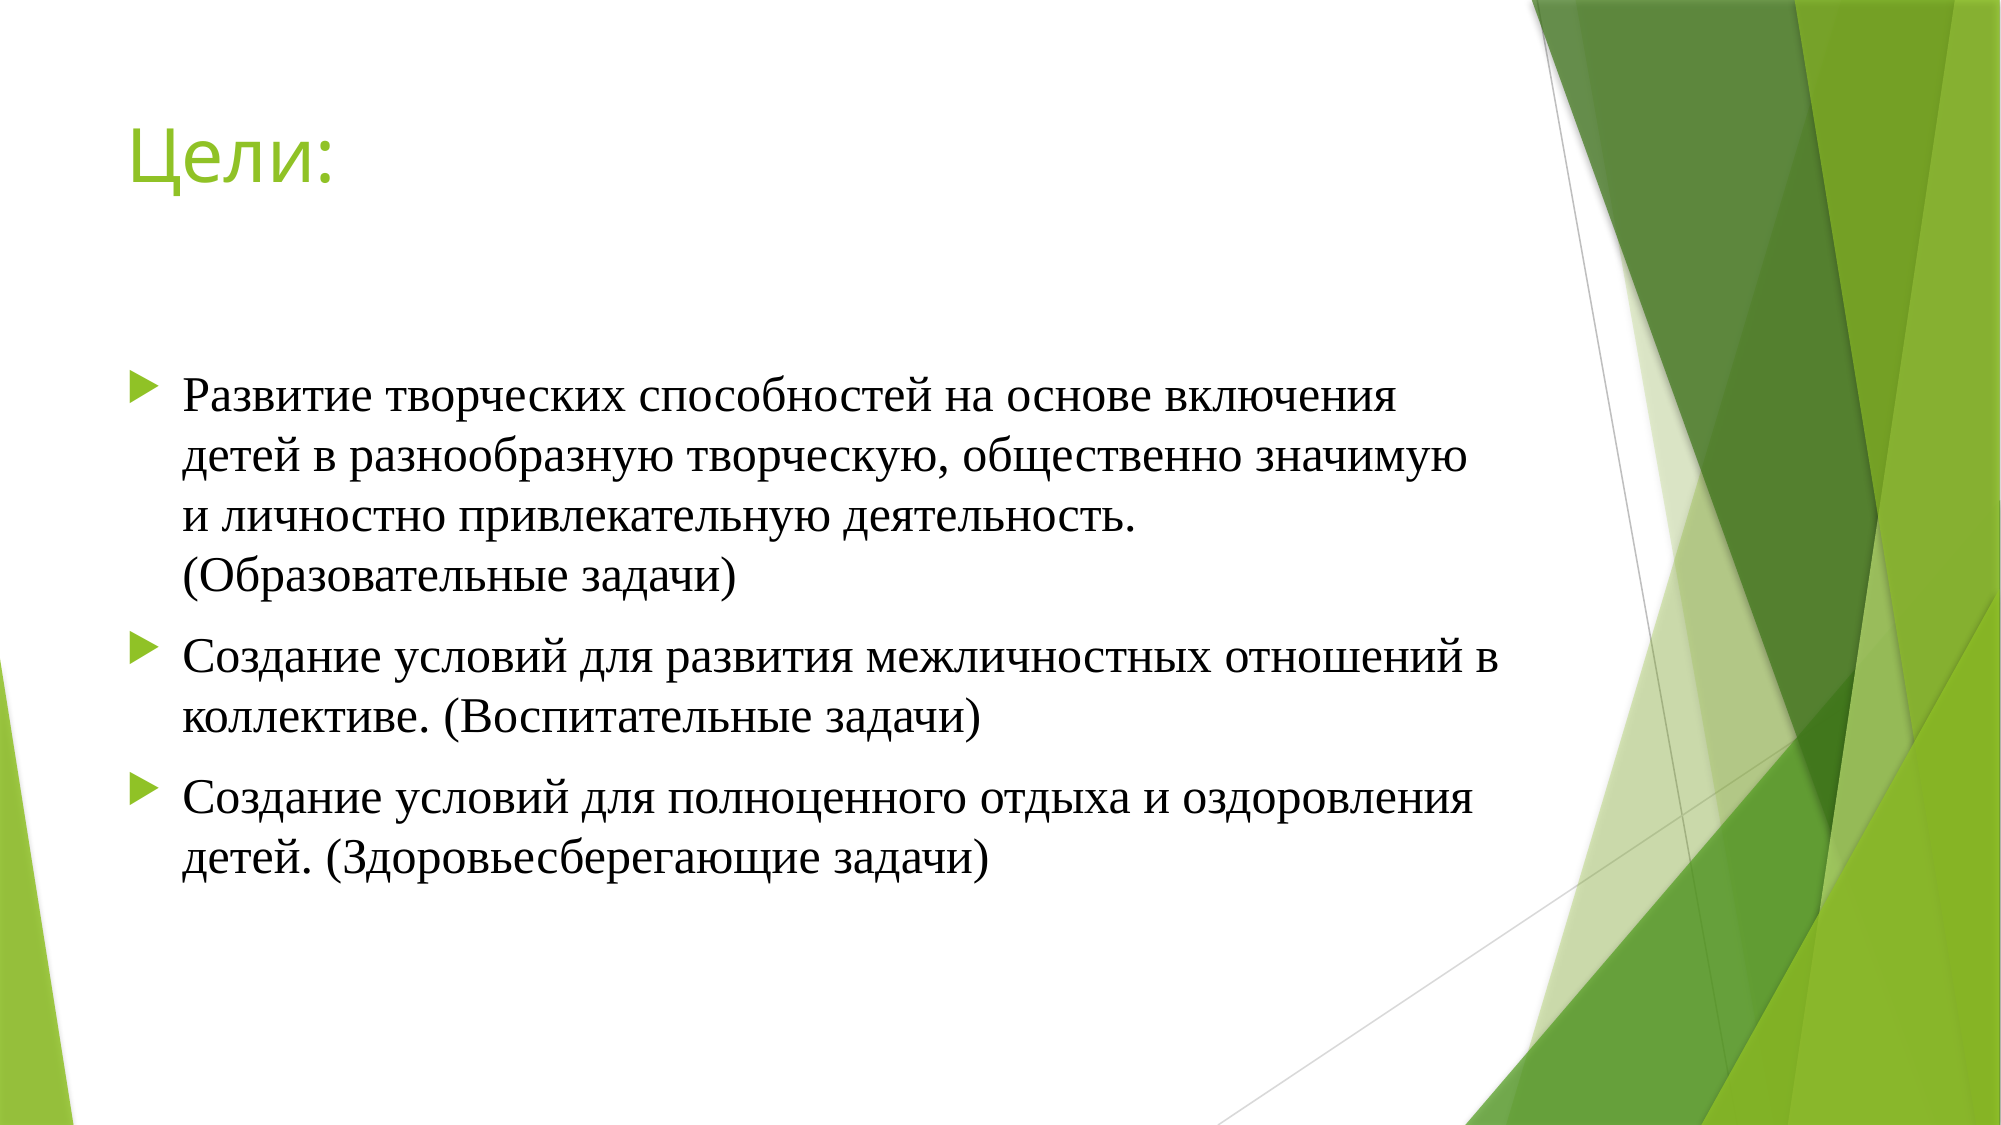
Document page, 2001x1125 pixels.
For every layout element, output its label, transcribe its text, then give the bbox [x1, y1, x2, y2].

list Развитие творческих способностей на основе включения детей в разнообразную творческую, общественно значимую и личностно привлекательную деятельность. (Образовательные задачи) Создание условий для развития межличностных отношений в коллективе. (Воспитательные задачи) Создание условий для полноценного отдыха и оздоровления детей. (Здоровьесберегающие задачи) [111, 354, 1522, 992]
title Цели: [111, 99, 1522, 317]
